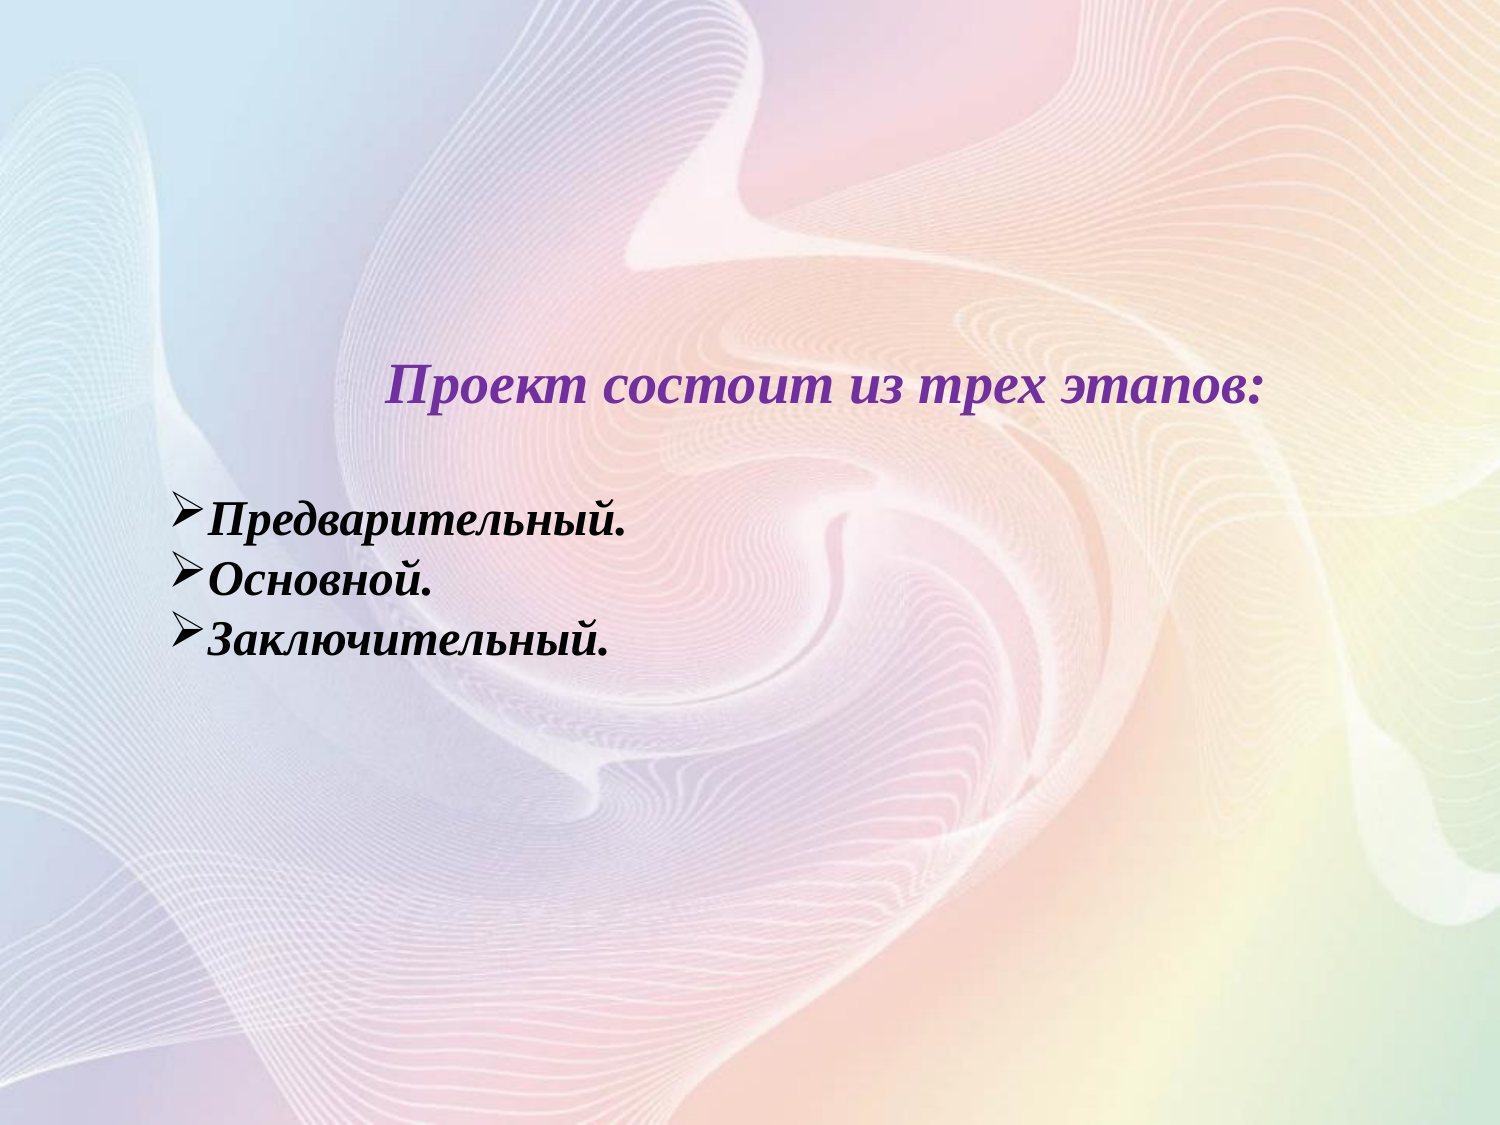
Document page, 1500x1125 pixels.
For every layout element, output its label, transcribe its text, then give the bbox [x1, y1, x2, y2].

text_box Проект состоит из трех этапов: Предварительный. Основной. Заключительный. [153, 338, 1500, 673]
picture [0, 0, 1500, 1125]
